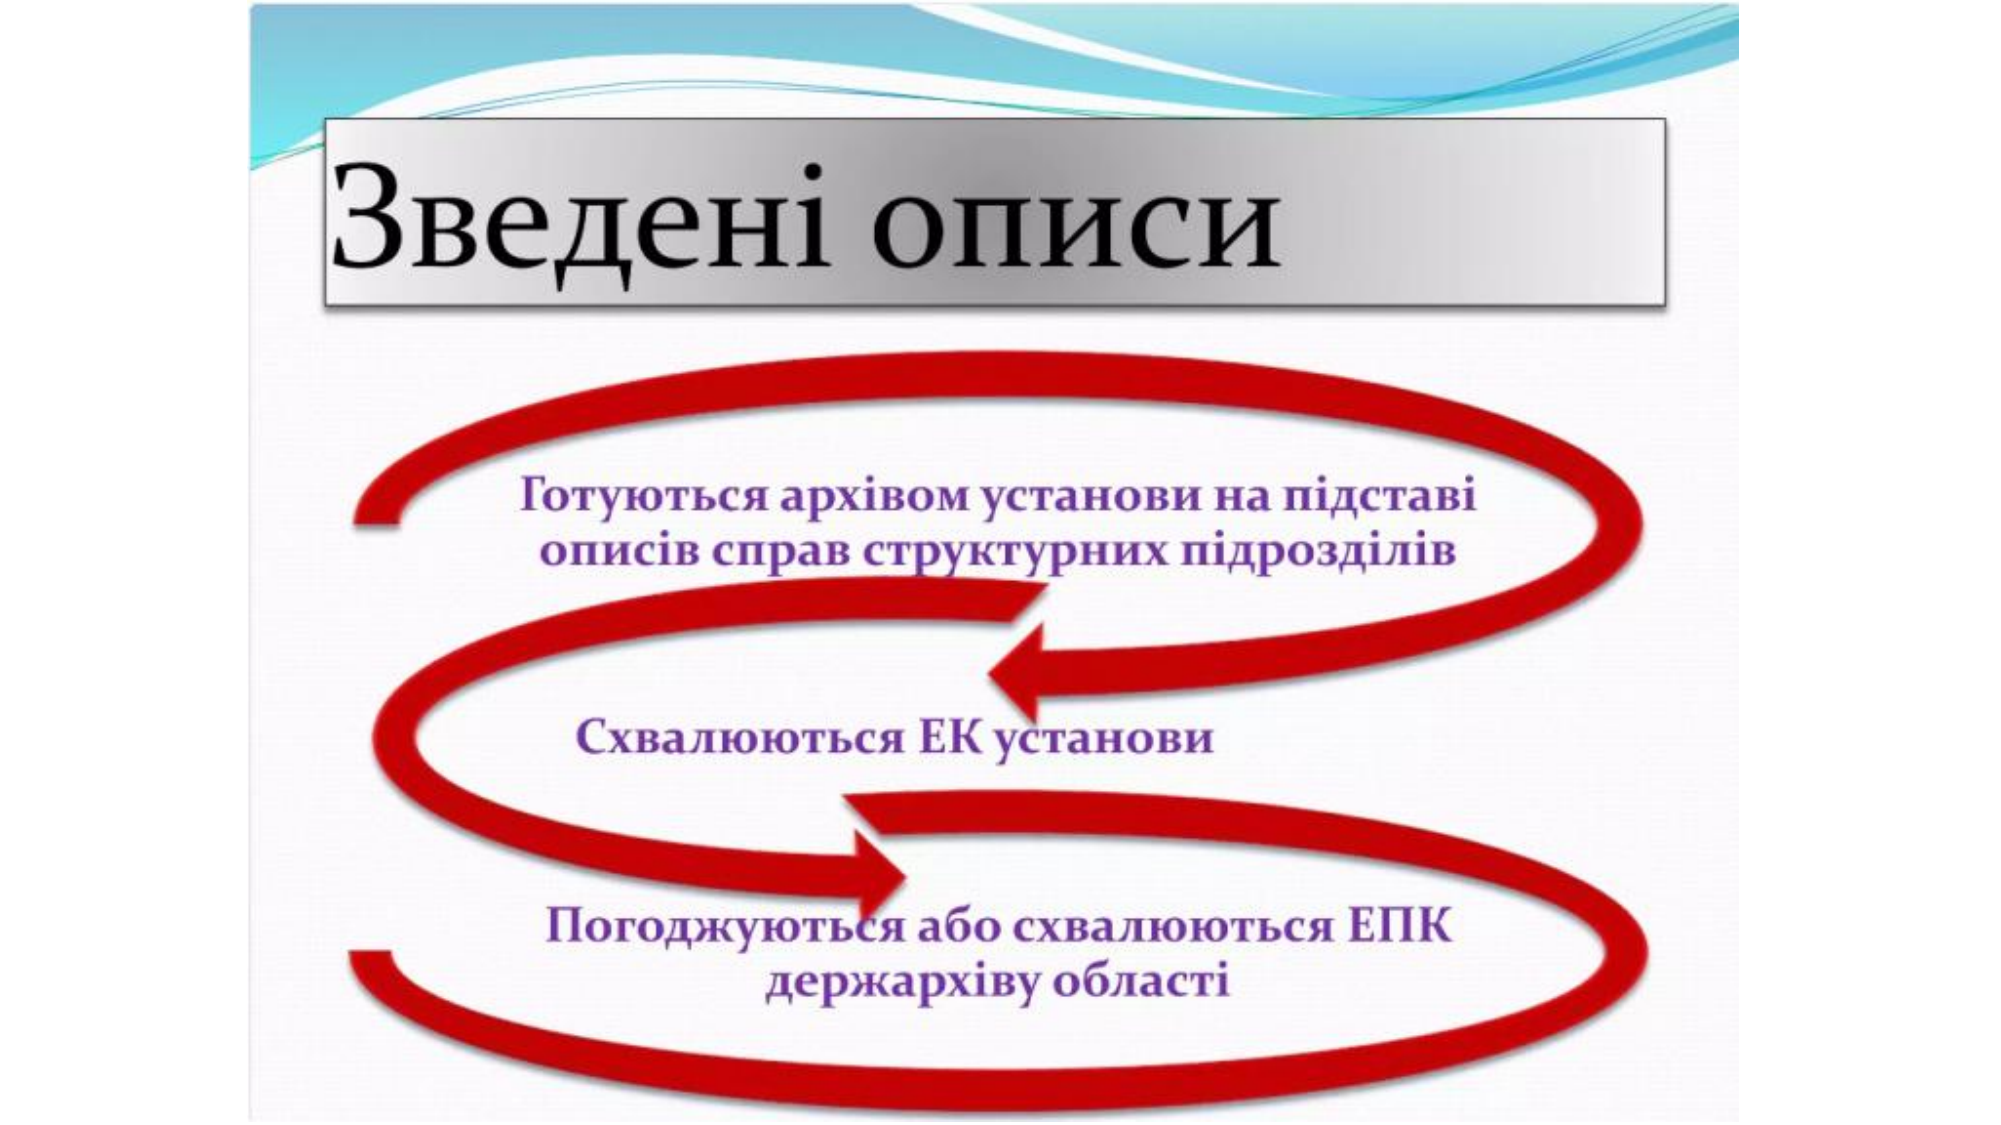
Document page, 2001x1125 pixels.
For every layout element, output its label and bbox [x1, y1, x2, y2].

picture [247, 0, 1739, 1122]
